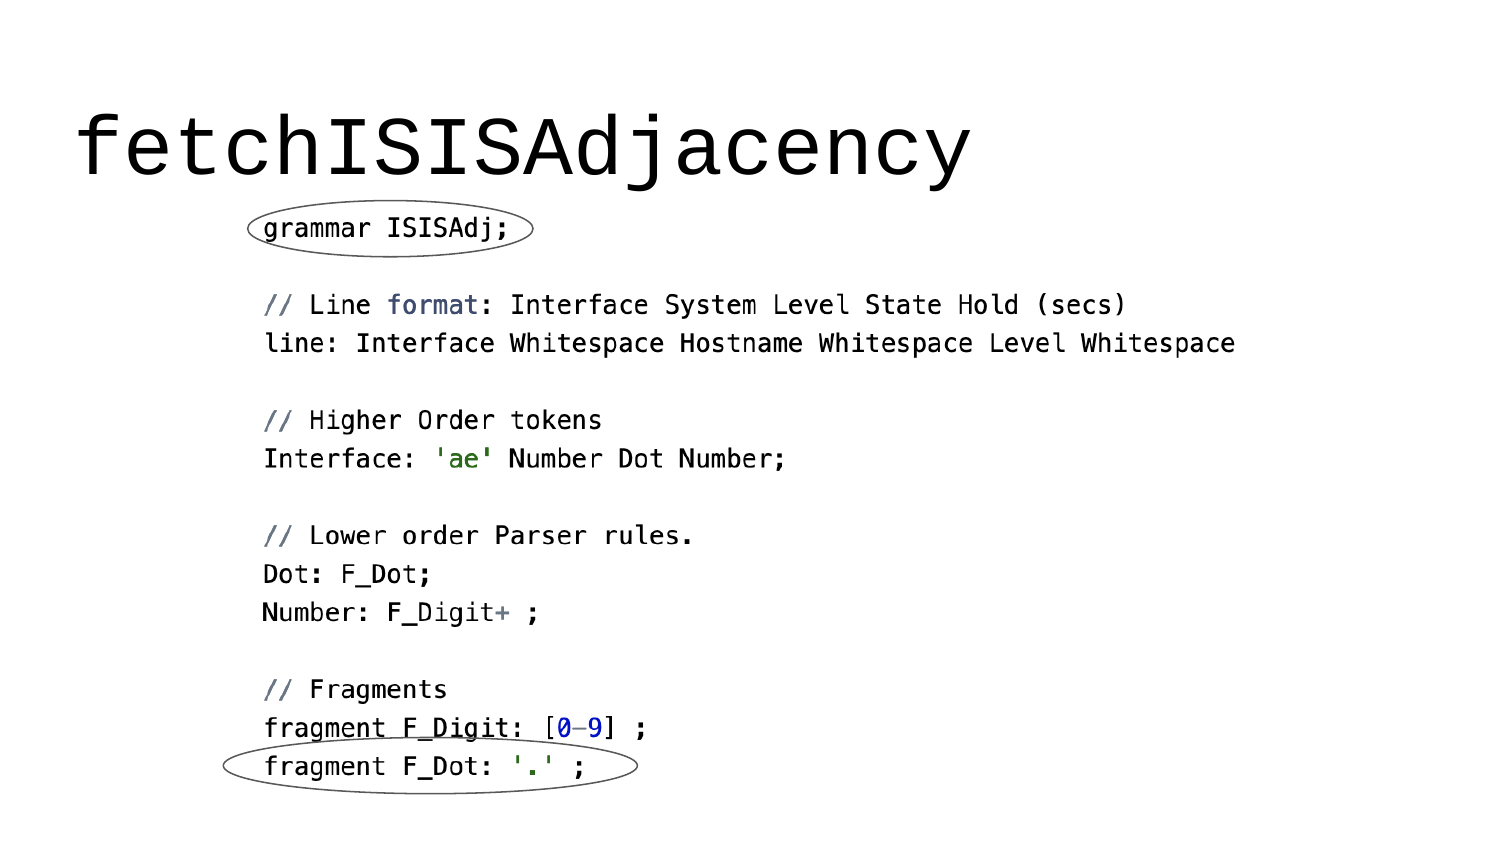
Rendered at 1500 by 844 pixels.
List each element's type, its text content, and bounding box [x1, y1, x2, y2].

text_box [321, 200, 459, 204]
text_box [247, 221, 252, 236]
title fetchISISAdjacency [58, 76, 1442, 207]
text_box [223, 751, 252, 780]
picture [257, 206, 1243, 794]
